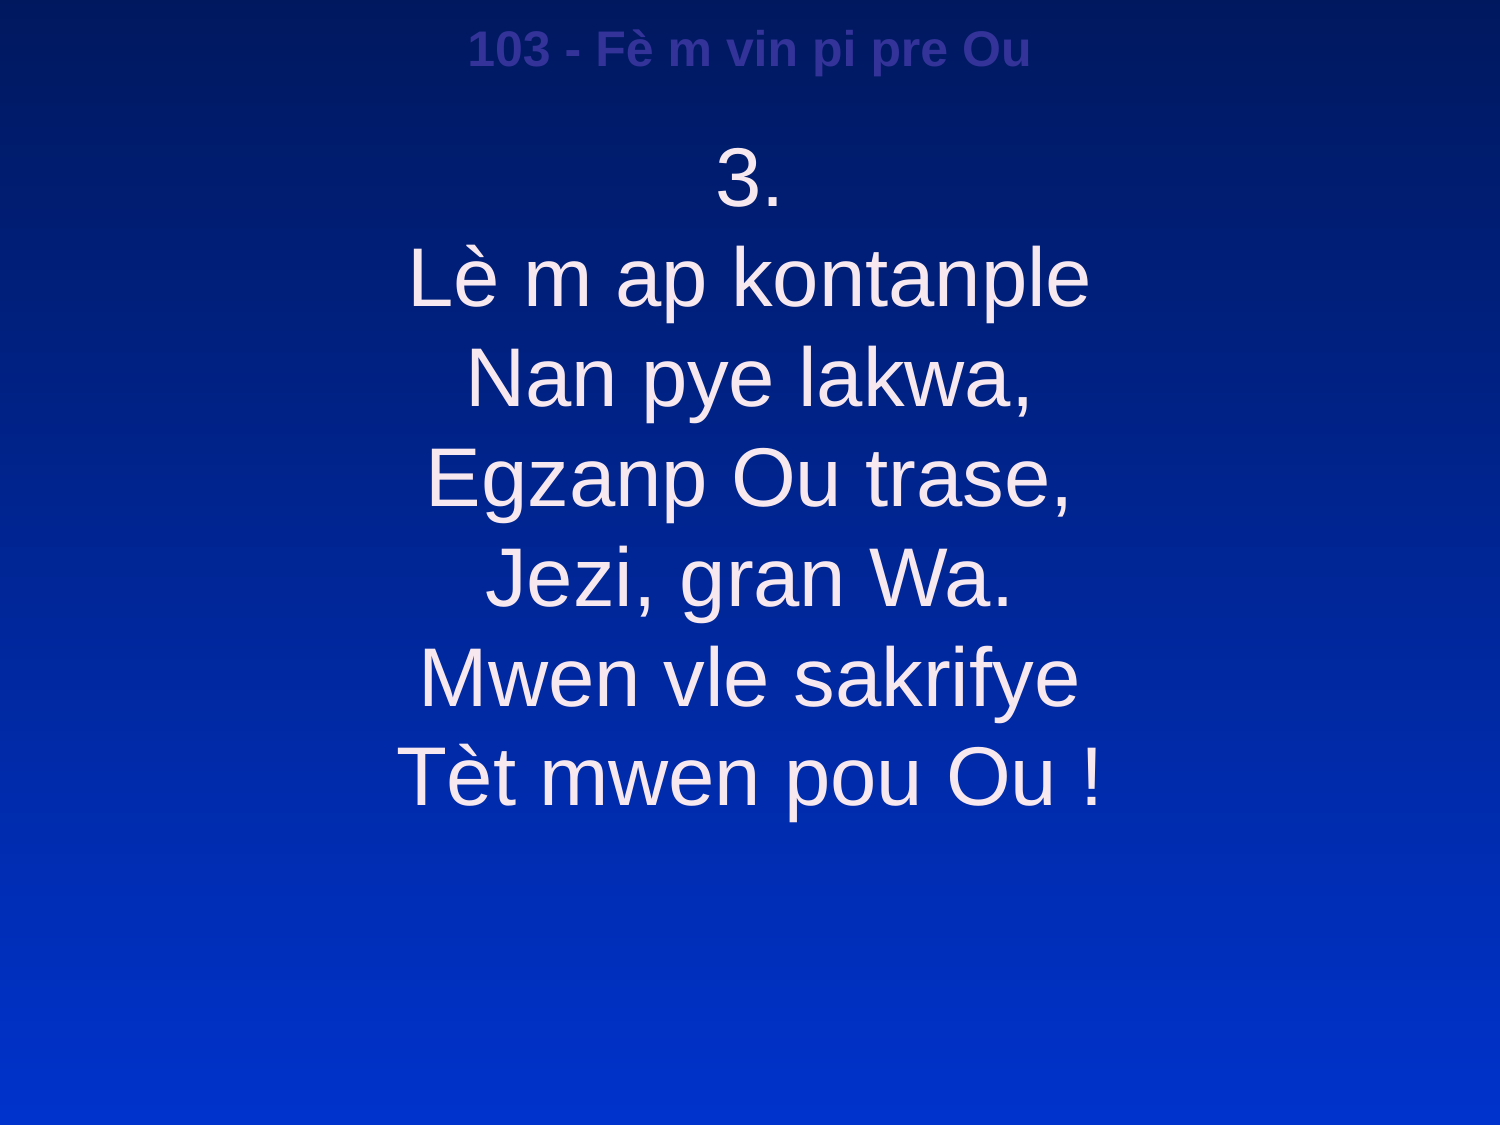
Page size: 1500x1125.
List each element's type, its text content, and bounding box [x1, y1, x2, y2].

text_box 3. Lè m ap kontanple Nan pye lakwa, Egzanp Ou trase, Jezi, gran Wa. Mwen vle sakrifye Tèt mwen pou Ou ! [79, 115, 1421, 830]
text_box 103 - Fè m vin pi pre Ou [0, 9, 1500, 79]
